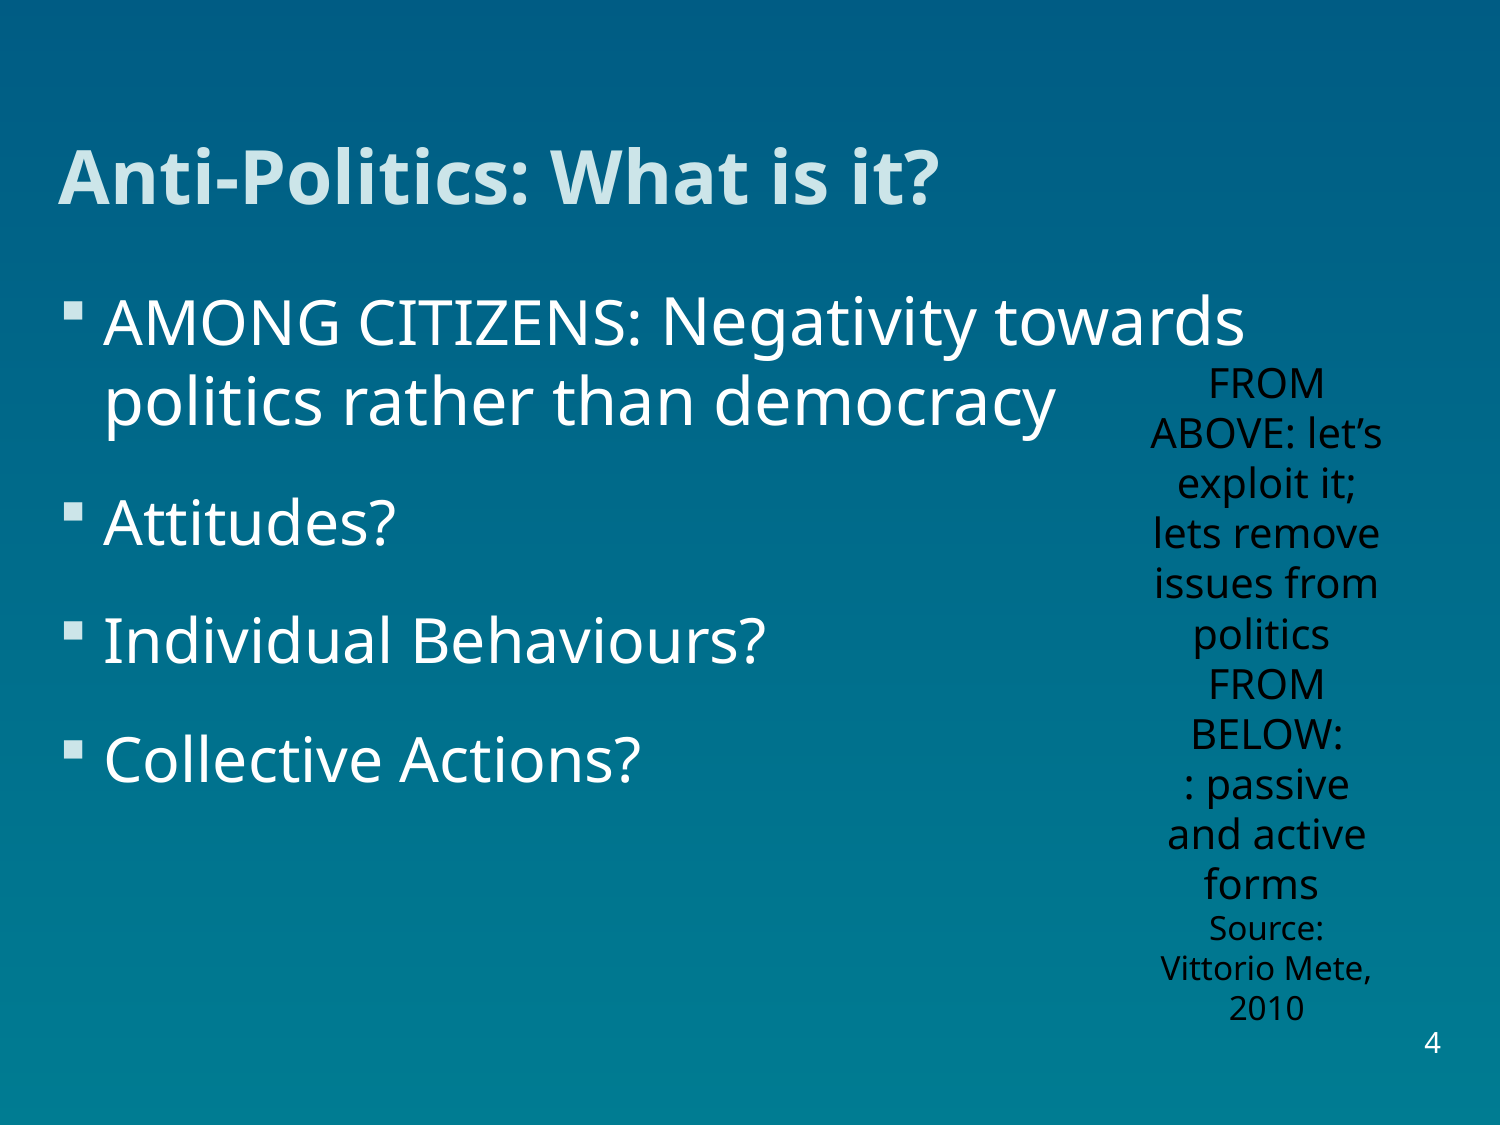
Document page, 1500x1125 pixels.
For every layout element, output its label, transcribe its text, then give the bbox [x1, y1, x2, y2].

picture [629, 148, 639, 154]
text_box FROM ABOVE: let’s exploit it; lets remove issues from politics FROM BELOW: : passive and active forms Source: Vittorio Mete, 2010 [1133, 349, 1400, 1034]
picture [855, 148, 866, 154]
picture [338, 148, 348, 154]
title Anti-Politics: What is it? [58, 154, 1442, 221]
picture [361, 148, 372, 154]
picture [198, 148, 209, 154]
picture [775, 148, 786, 154]
picture [417, 148, 428, 154]
slide_number 4 [1128, 1034, 1442, 1065]
picture [908, 150, 932, 154]
list AMONG CITIZENS: Negativity towards politics rather than democracy Attitudes? Individual Behaviours? Collective Actions? [58, 278, 1442, 1018]
